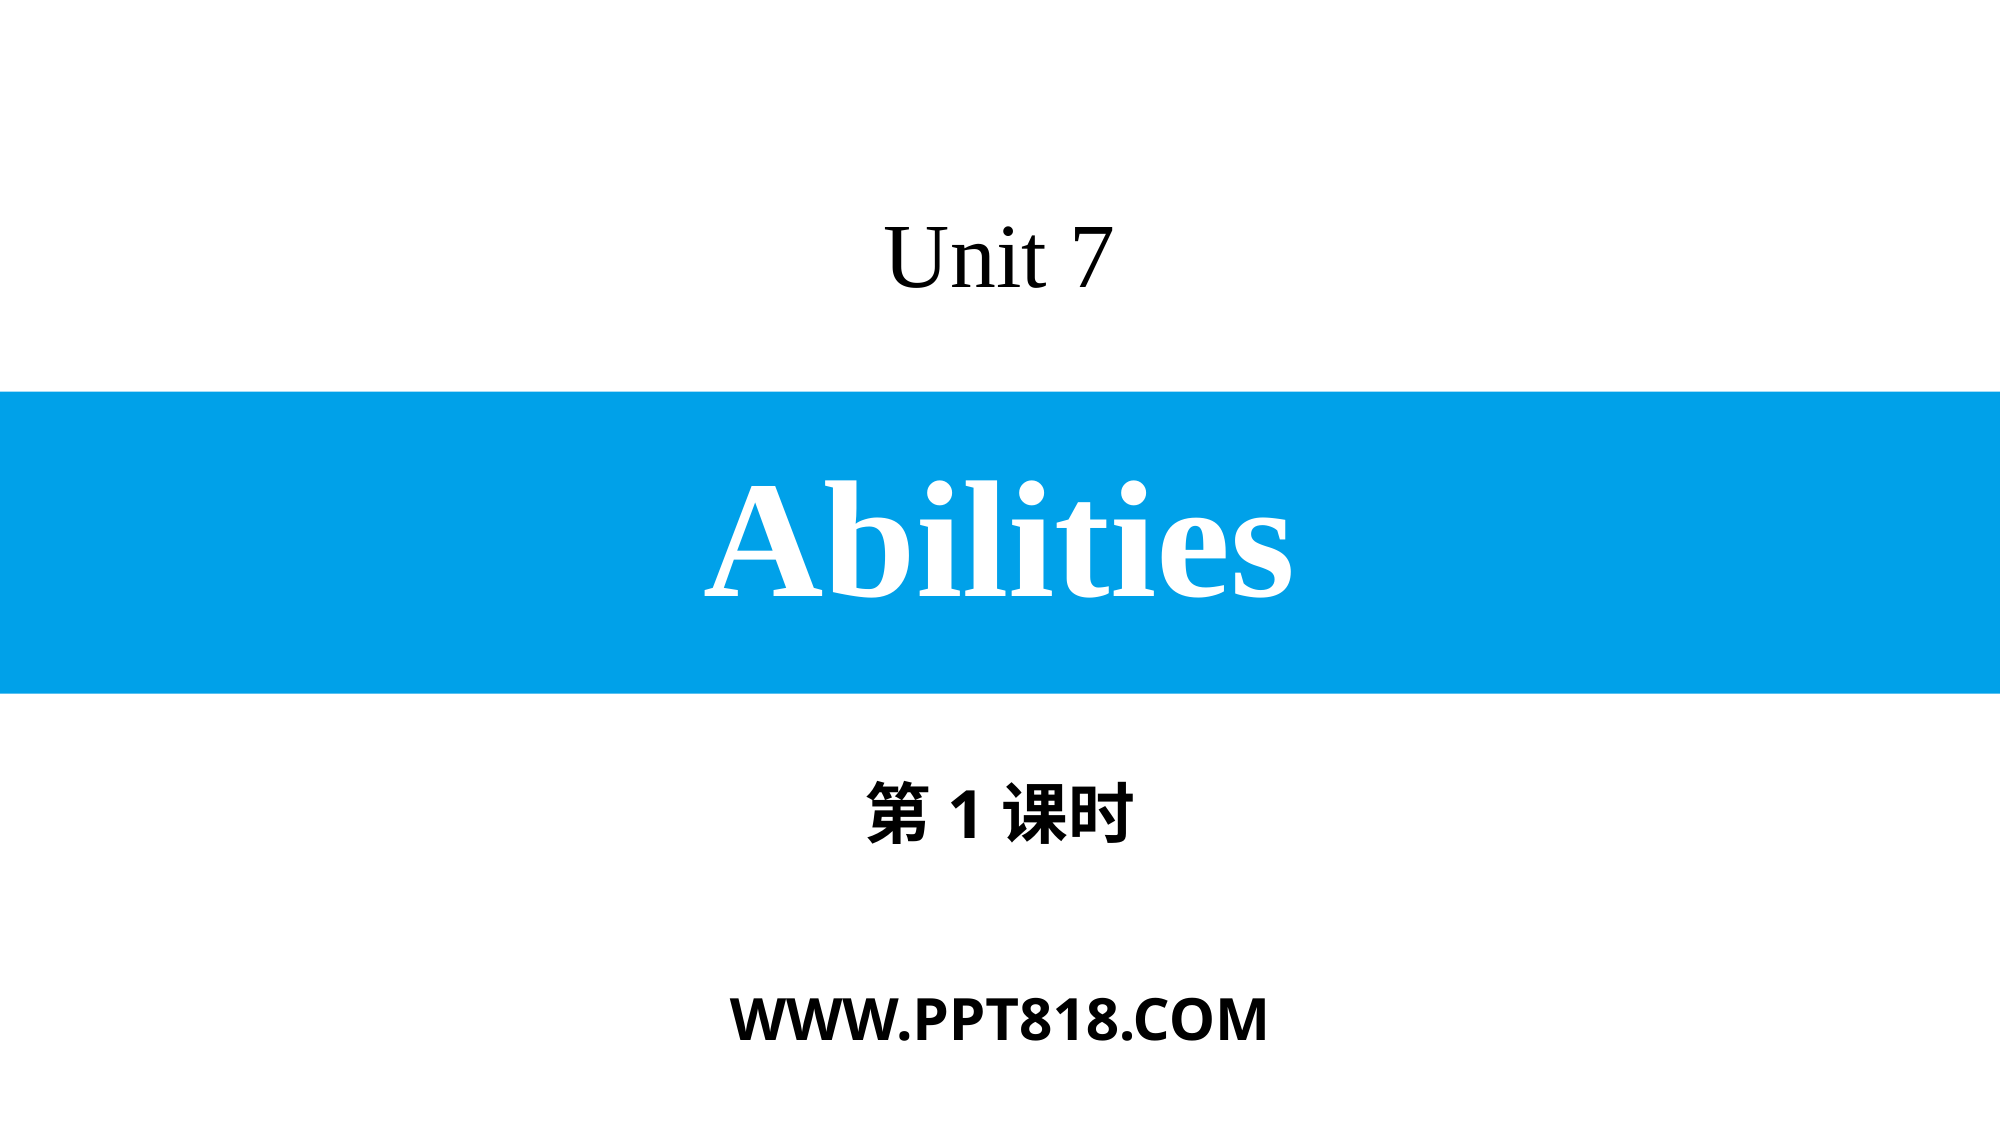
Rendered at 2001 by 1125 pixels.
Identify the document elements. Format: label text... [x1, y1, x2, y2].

text_box WWW.PPT818.COM [0, 967, 2000, 1060]
title Abilities [0, 391, 2000, 694]
text_box 第1课时 [0, 764, 2000, 860]
text_box Unit 7 [0, 188, 2000, 314]
